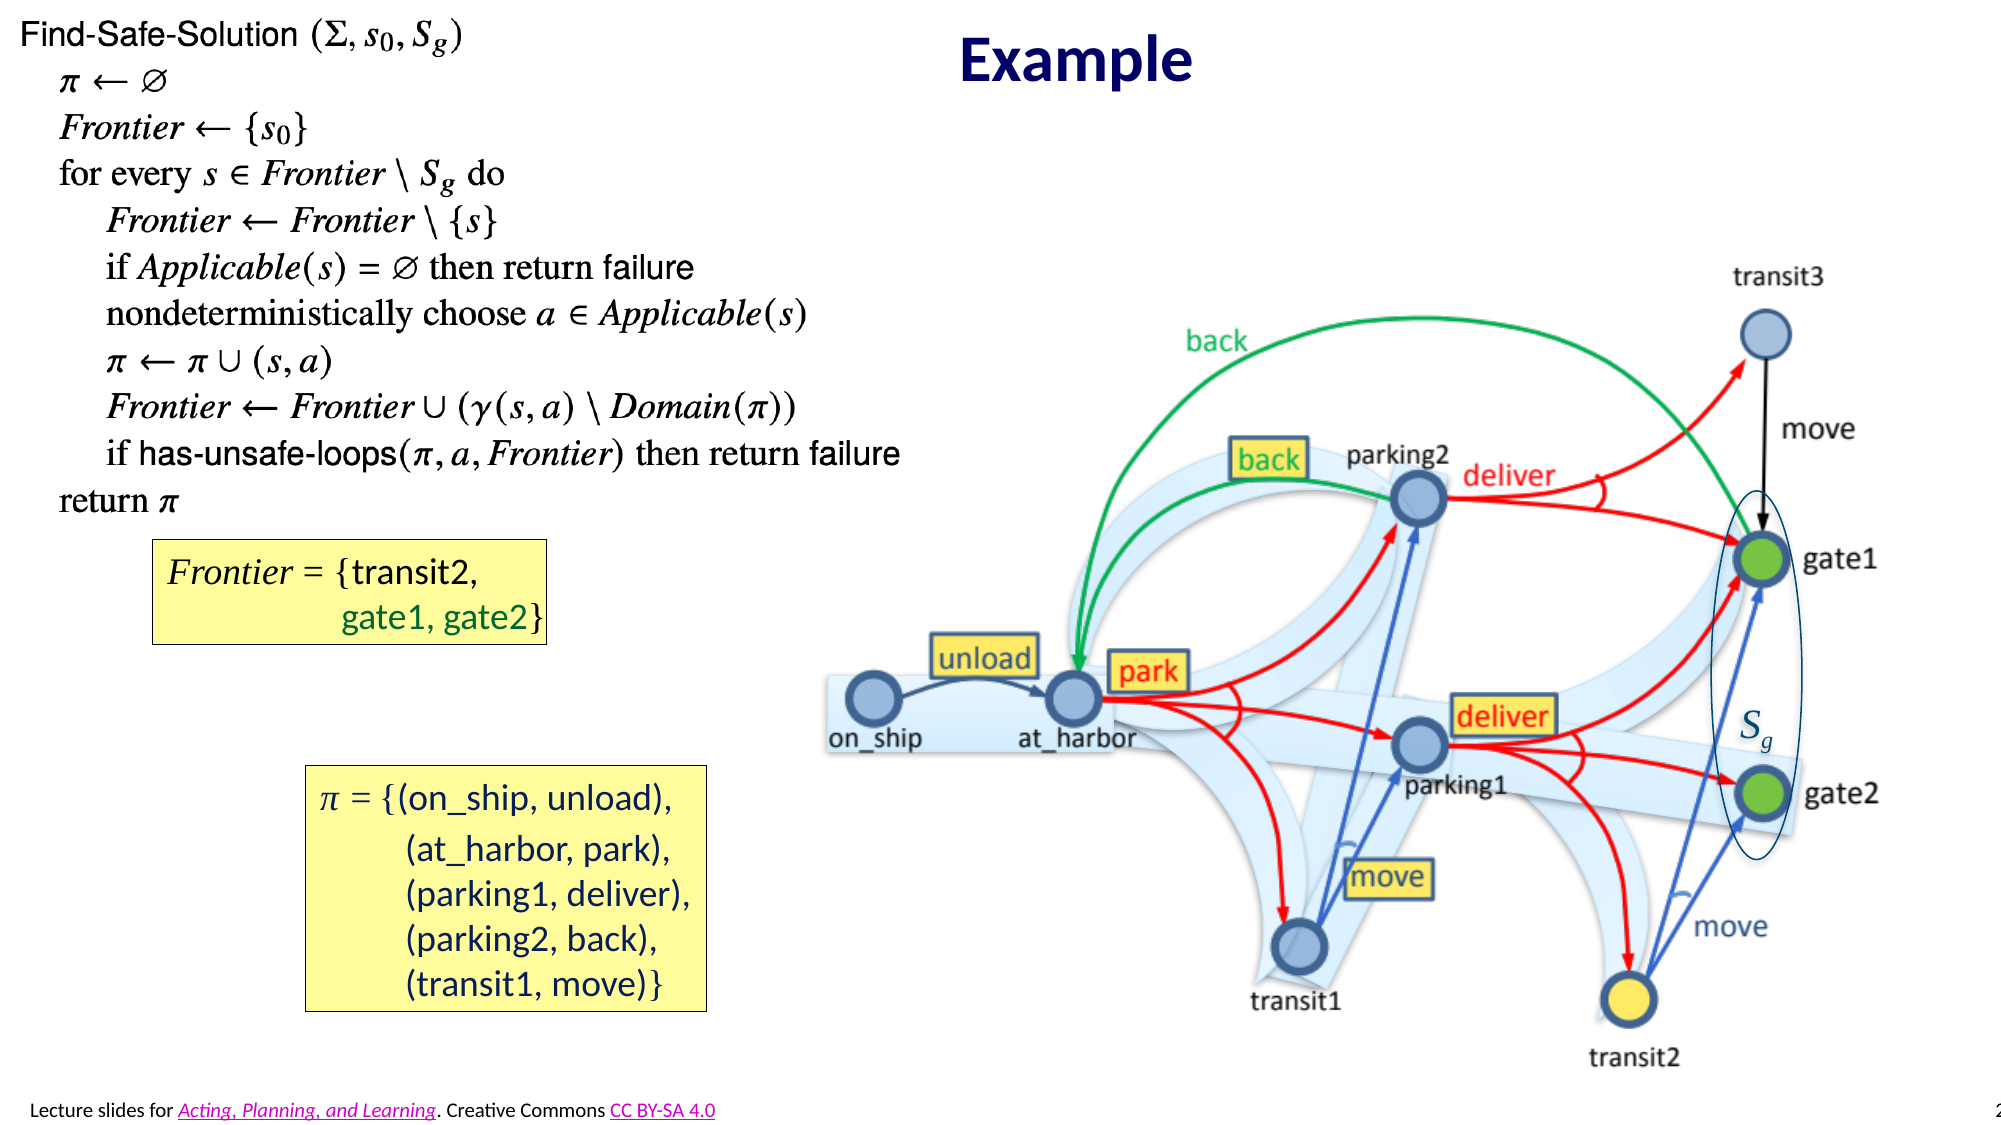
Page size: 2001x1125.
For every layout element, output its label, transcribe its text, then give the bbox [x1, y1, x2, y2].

picture [12, 6, 913, 522]
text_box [824, 248, 1888, 1078]
text_box Frontier = {transit2, gate1, gate2} [152, 539, 547, 645]
title Example [819, 0, 1334, 103]
text_box π = {(on_ship, unload), (at_harbor, park), (parking1, deliver), (parking2, back), (transit1, move)} [305, 765, 707, 1012]
